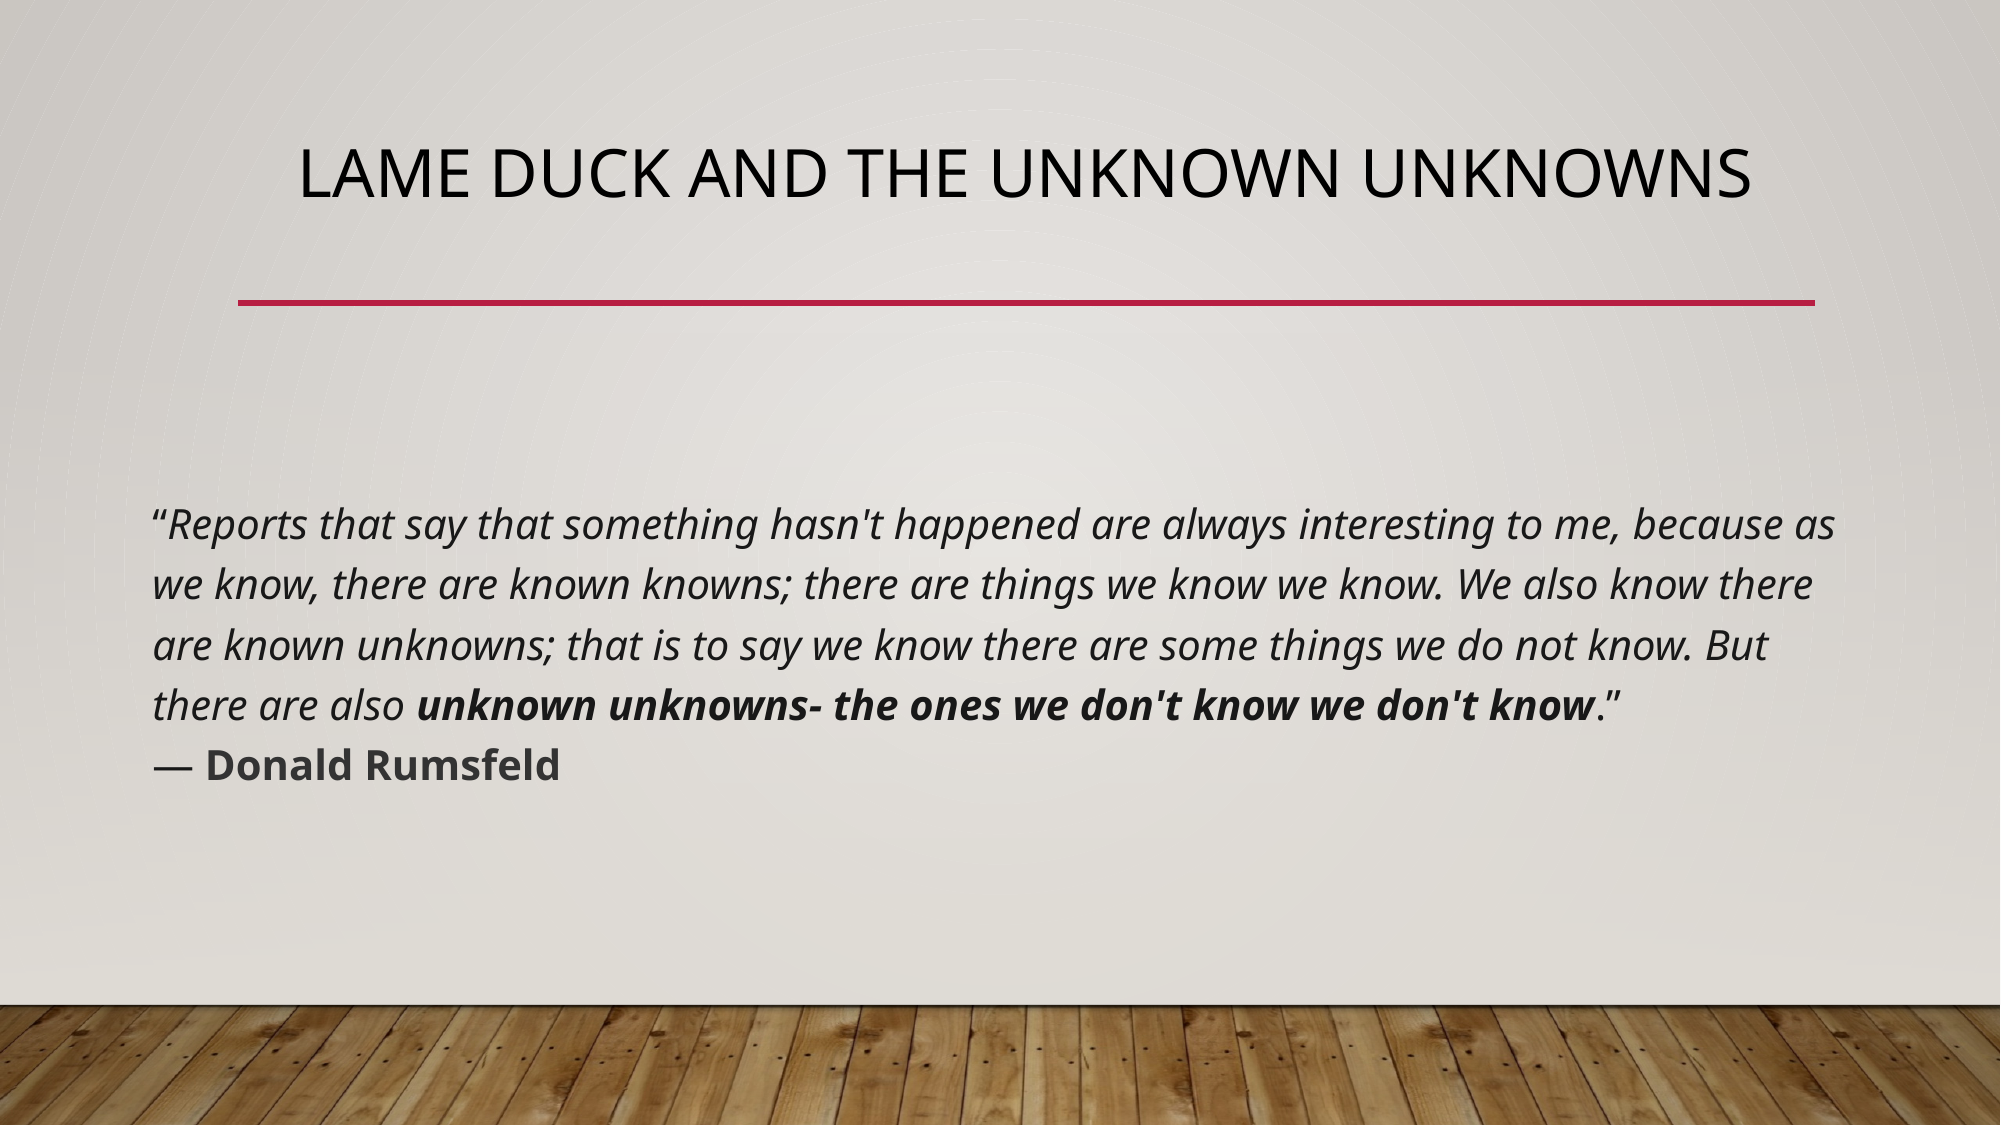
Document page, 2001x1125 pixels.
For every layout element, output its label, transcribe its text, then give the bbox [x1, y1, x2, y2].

list “Reports that say that something hasn't happened are always interesting to me, because as we know, there are known knowns; there are things we know we know. We also know there are known unknowns; that is to say we know there are some things we do not know. But there are also unknown unknowns- the ones we don't know we don't know.” ― Donald Rumsfeld [137, 328, 1863, 1043]
title Lame duck and the Unknown Unknowns [238, 131, 1814, 305]
picture [0, 1005, 2000, 1125]
